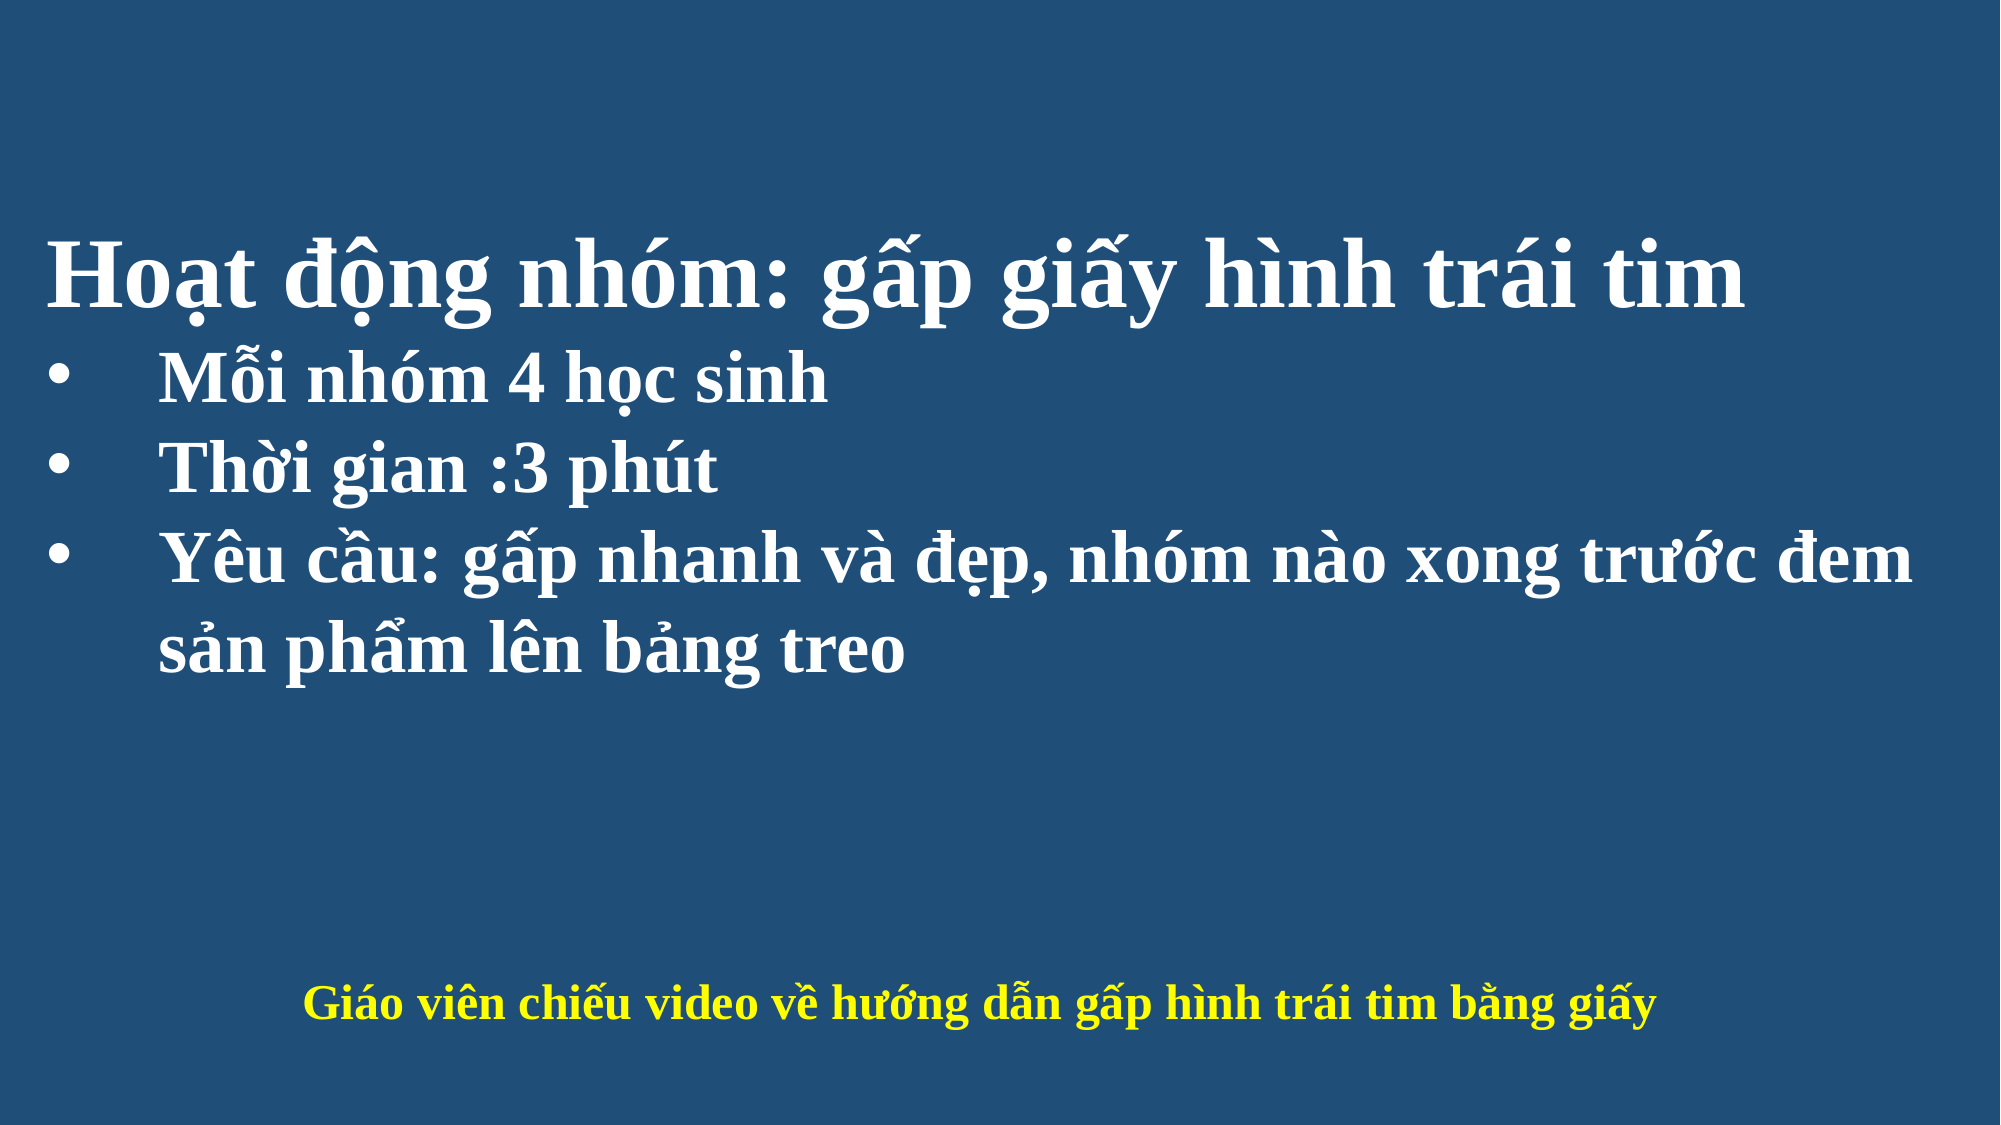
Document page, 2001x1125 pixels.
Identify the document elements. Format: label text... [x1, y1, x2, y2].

text_box Giáo viên chiếu video về hướng dẫn gấp hình trái tim bằng giấy [287, 962, 1713, 1038]
text_box Hoạt động nhóm: gấp giấy hình trái tim Mỗi nhóm 4 học sinh Thời gian :3 phút Yêu cầu: gấp nhanh và đẹp, nhóm nào xong trước đem sản phẩm lên bảng treo [31, 200, 1969, 695]
